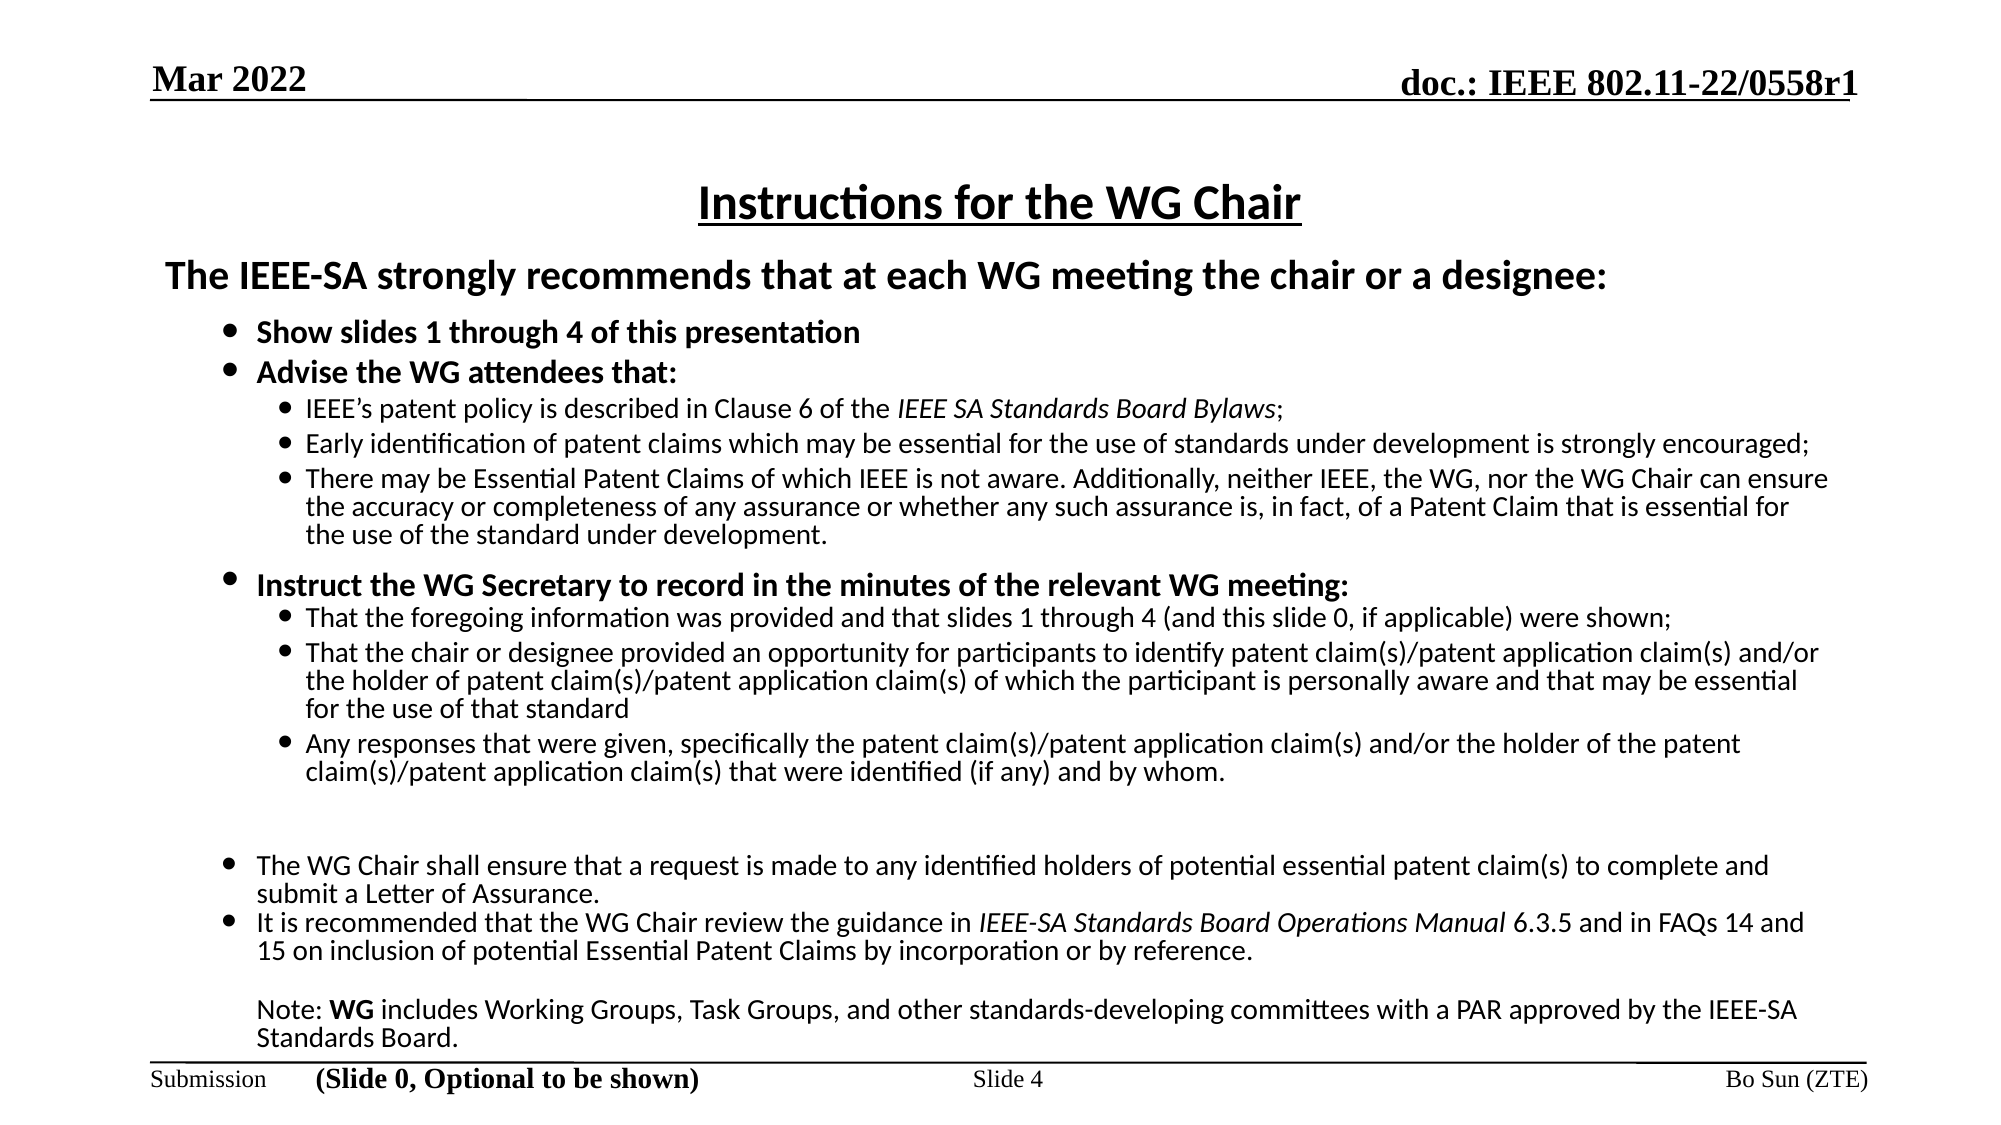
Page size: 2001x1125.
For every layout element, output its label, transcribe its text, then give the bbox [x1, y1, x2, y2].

list The IEEE-SA strongly recommends that at each WG meeting the chair or a designee: Show slides 1 through 4 of this presentation Advise the WG attendees that: IEEE’s patent policy is described in Clause 6 of the IEEE SA Standards Board Bylaws; Early identification of patent claims which may be essential for the use of standards under development is strongly encouraged; There may be Essential Patent Claims of which IEEE is not aware. Additionally, neither IEEE, the WG, nor the WG Chair can ensure the accuracy or completeness of any assurance or whether any such assurance is, in fact, of a Patent Claim that is essential for the use of the standard under development. Instruct the WG Secretary to record in the minutes of the relevant WG meeting: That the foregoing information was provided and that slides 1 through 4 (and this slide 0, if applicable) were shown; That the chair or designee provided an opportunity for participants to identify patent claim(s)/patent application claim(s) and/or the holder of patent claim(s)/patent application claim(s) of which the participant is personally aware and that may be essential for the use of that standard Any responses that were given, specifically the patent claim(s)/patent application claim(s) and/or the holder of the patent claim(s)/patent application claim(s) that were identified (if any) and by whom. The WG Chair shall ensure that a request is made to any identified holders of potential essential patent claim(s) to complete and submit a Letter of Assurance. It is recommended that the WG Chair review the guidance in IEEE-SA Standards Board Operations Manual 6.3.5 and in FAQs 14 and 15 on inclusion of potential Essential Patent Claims by incorporation or by reference. Note: WG includes Working Groups, Task Groups, and other standards-developing committees with a PAR approved by the IEEE-SA Standards Board. [149, 249, 1850, 925]
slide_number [152, 54, 563, 100]
title Instructions for the WG Chair [149, 112, 1850, 249]
slide_number Slide 4 [949, 1061, 1067, 1123]
footer Bo Sun (ZTE) [1171, 1061, 1869, 1093]
text_box (Slide 0, Optional to be shown) [300, 1052, 715, 1102]
